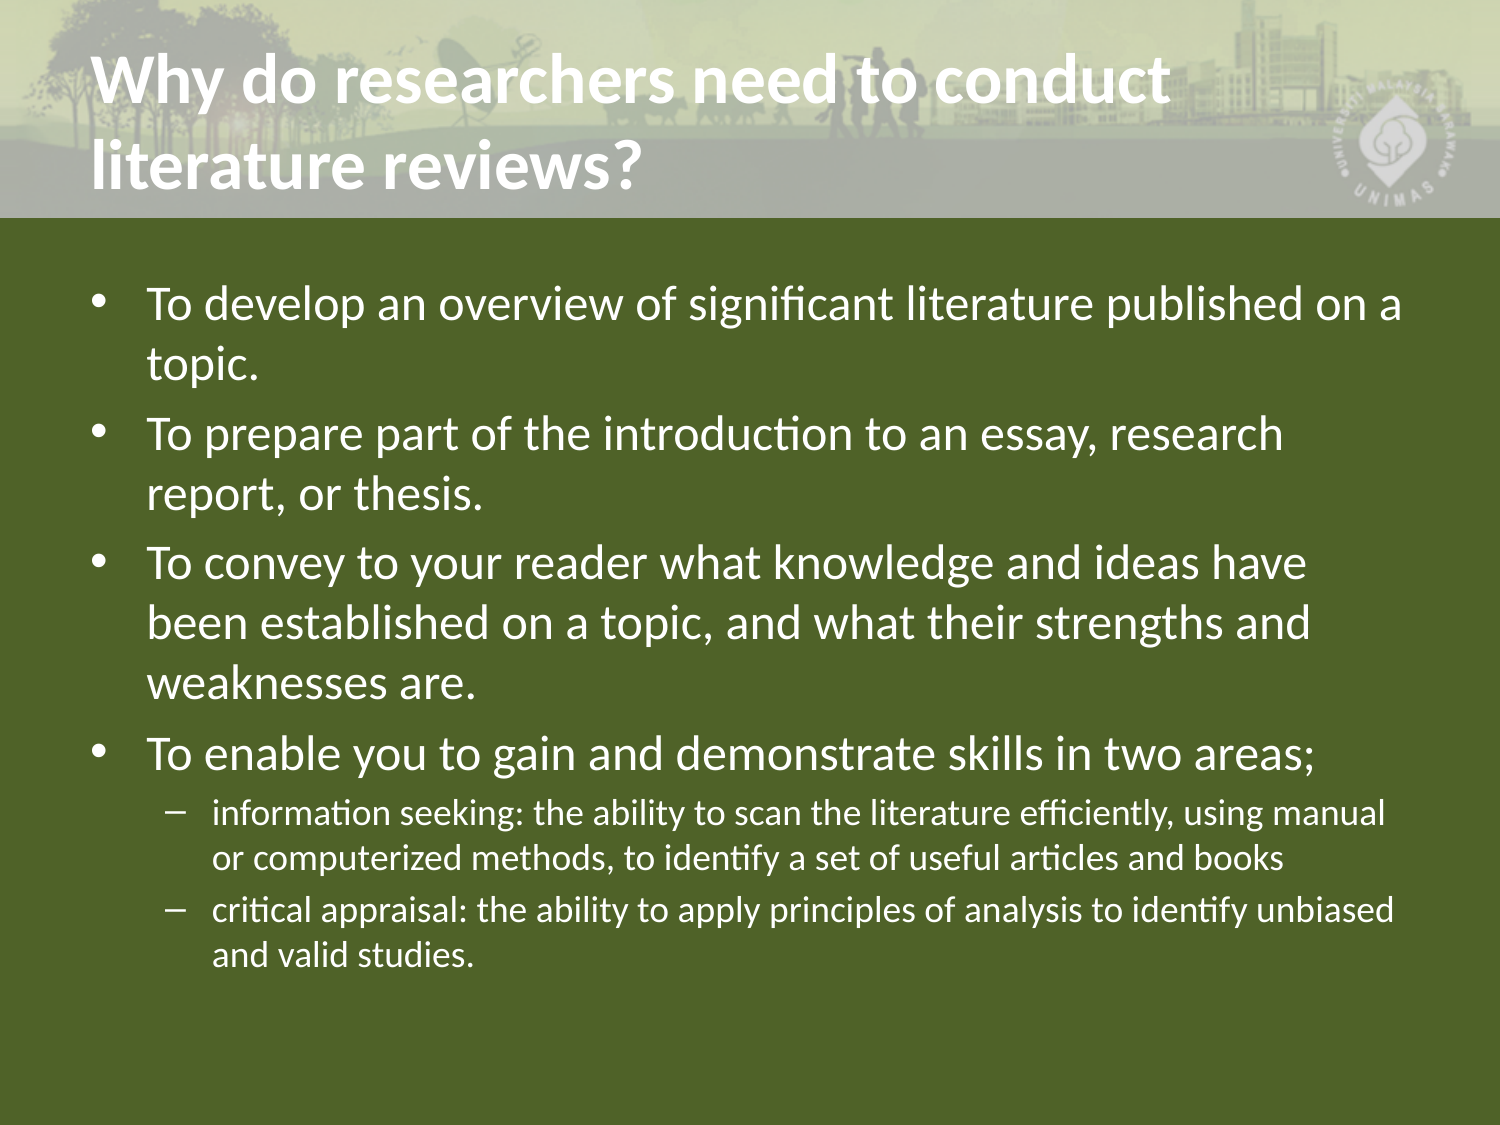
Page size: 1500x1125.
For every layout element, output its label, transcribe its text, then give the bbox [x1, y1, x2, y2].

list To develop an overview of significant literature published on a topic. To prepare part of the introduction to an essay, research report, or thesis. To convey to your reader what knowledge and ideas have been established on a topic, and what their strengths and weaknesses are. To enable you to gain and demonstrate skills in two areas; information seeking: the ability to scan the literature efficiently, using manual or computerized methods, to identify a set of useful articles and books critical appraisal: the ability to apply principles of analysis to identify unbiased and valid studies. [75, 262, 1425, 1080]
title Why do researchers need to conduct literature reviews? [75, 23, 1425, 212]
